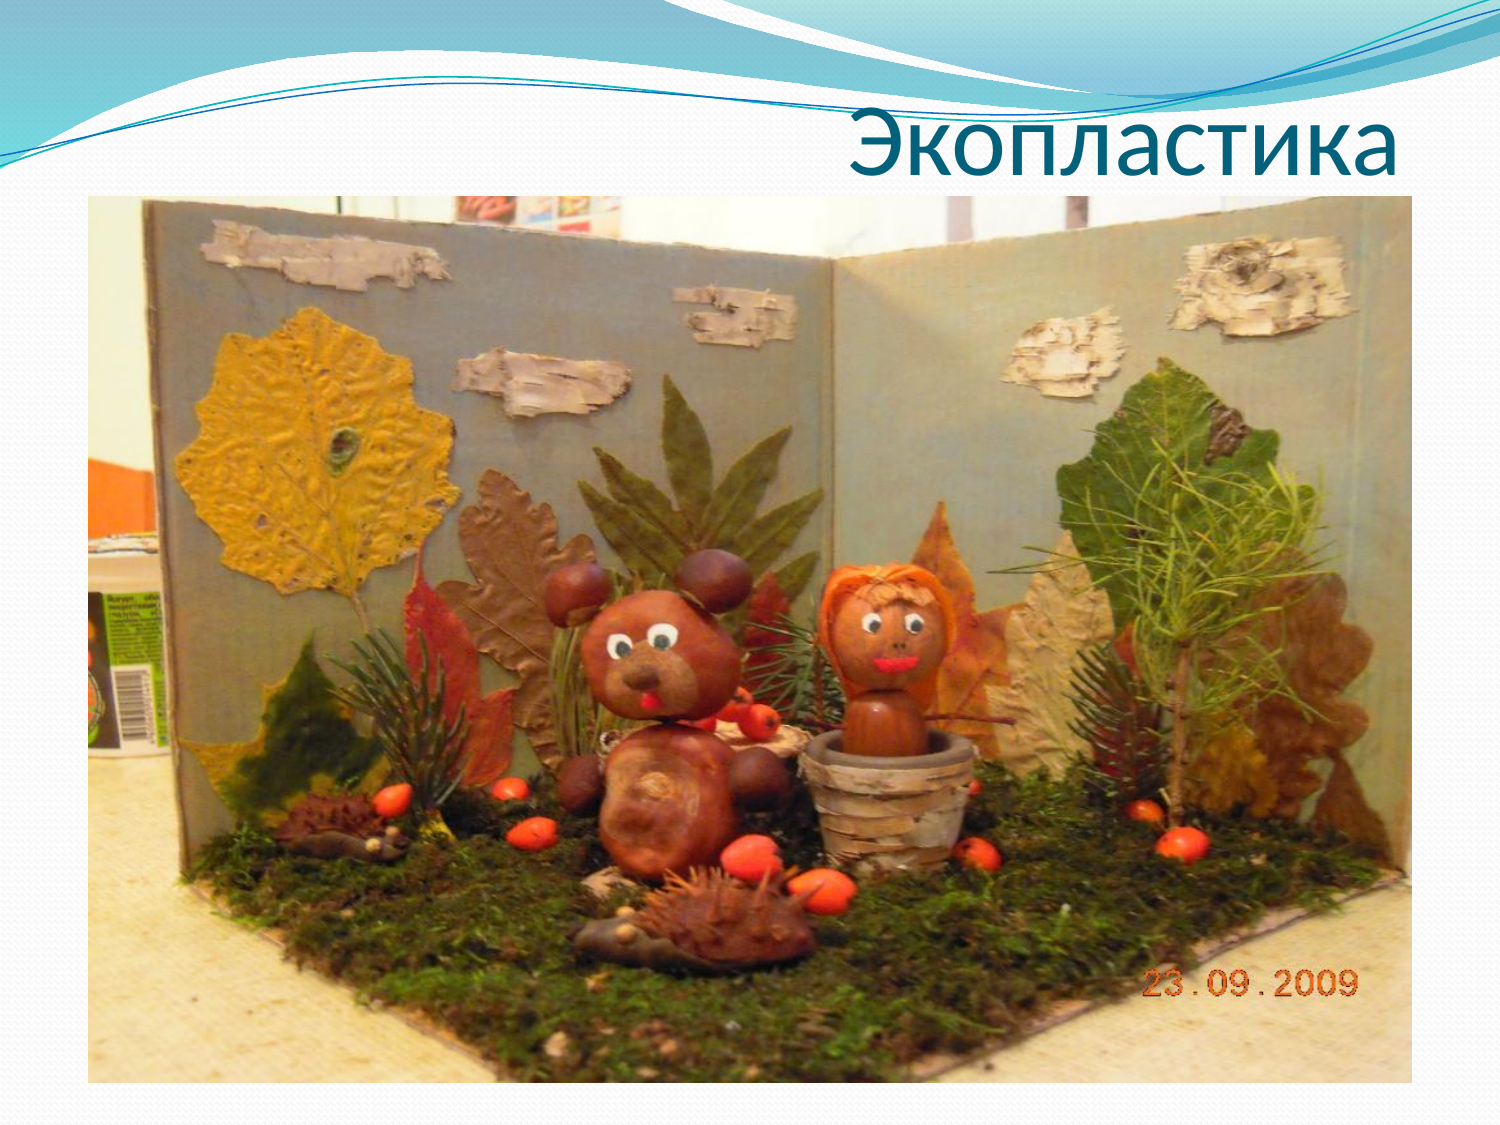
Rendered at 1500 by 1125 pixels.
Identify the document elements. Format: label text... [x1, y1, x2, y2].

picture [88, 195, 1412, 1083]
title Экопластика [75, 45, 1425, 197]
